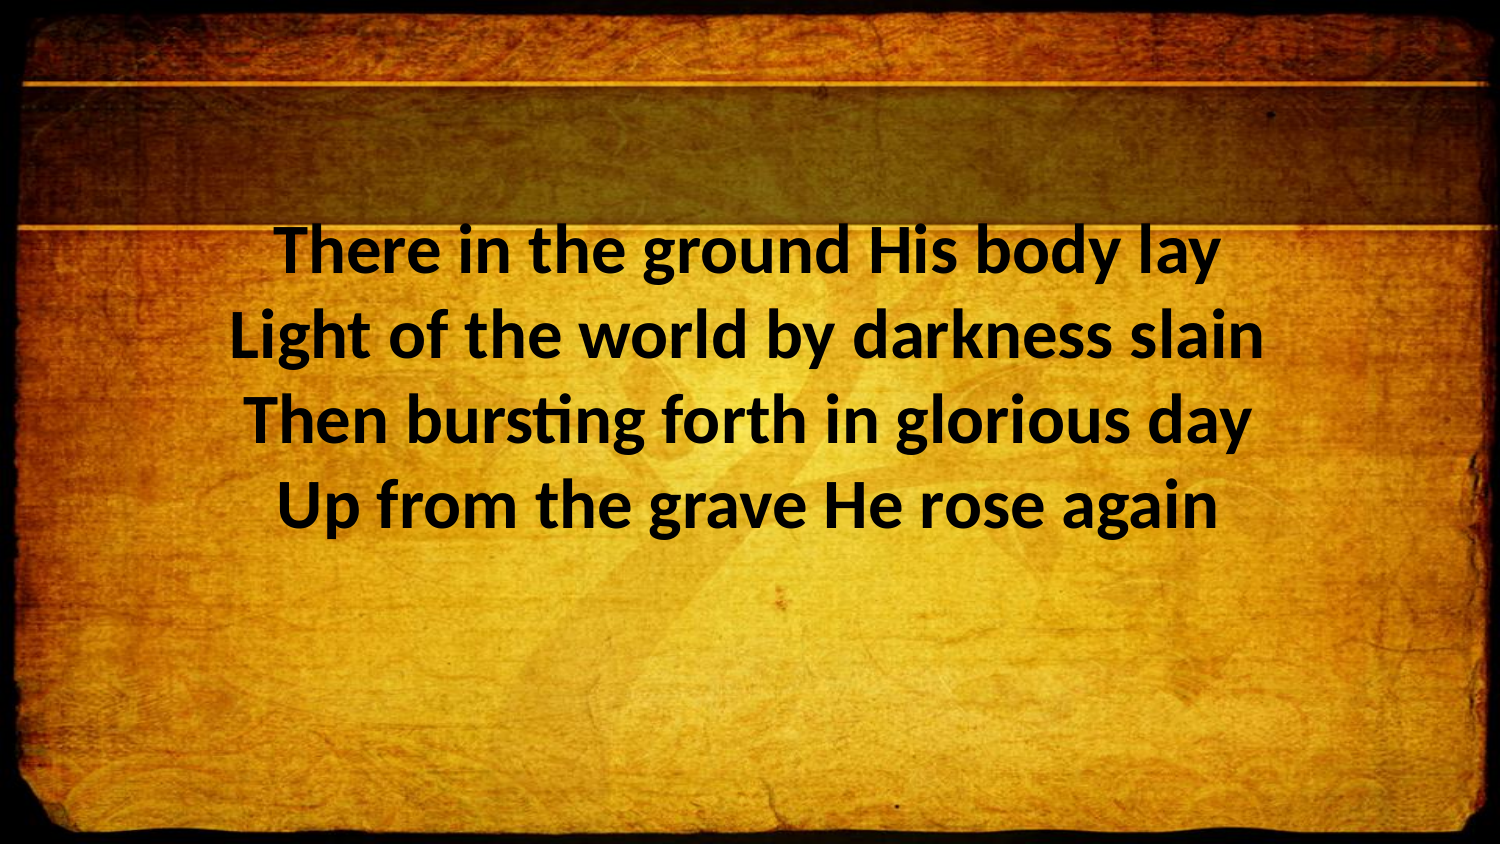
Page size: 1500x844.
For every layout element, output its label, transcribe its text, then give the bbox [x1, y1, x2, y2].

text_box There in the ground His body lay Light of the world by darkness slain Then bursting forth in glorious day Up from the grave He rose again [52, 195, 1446, 586]
picture [0, 0, 1500, 844]
